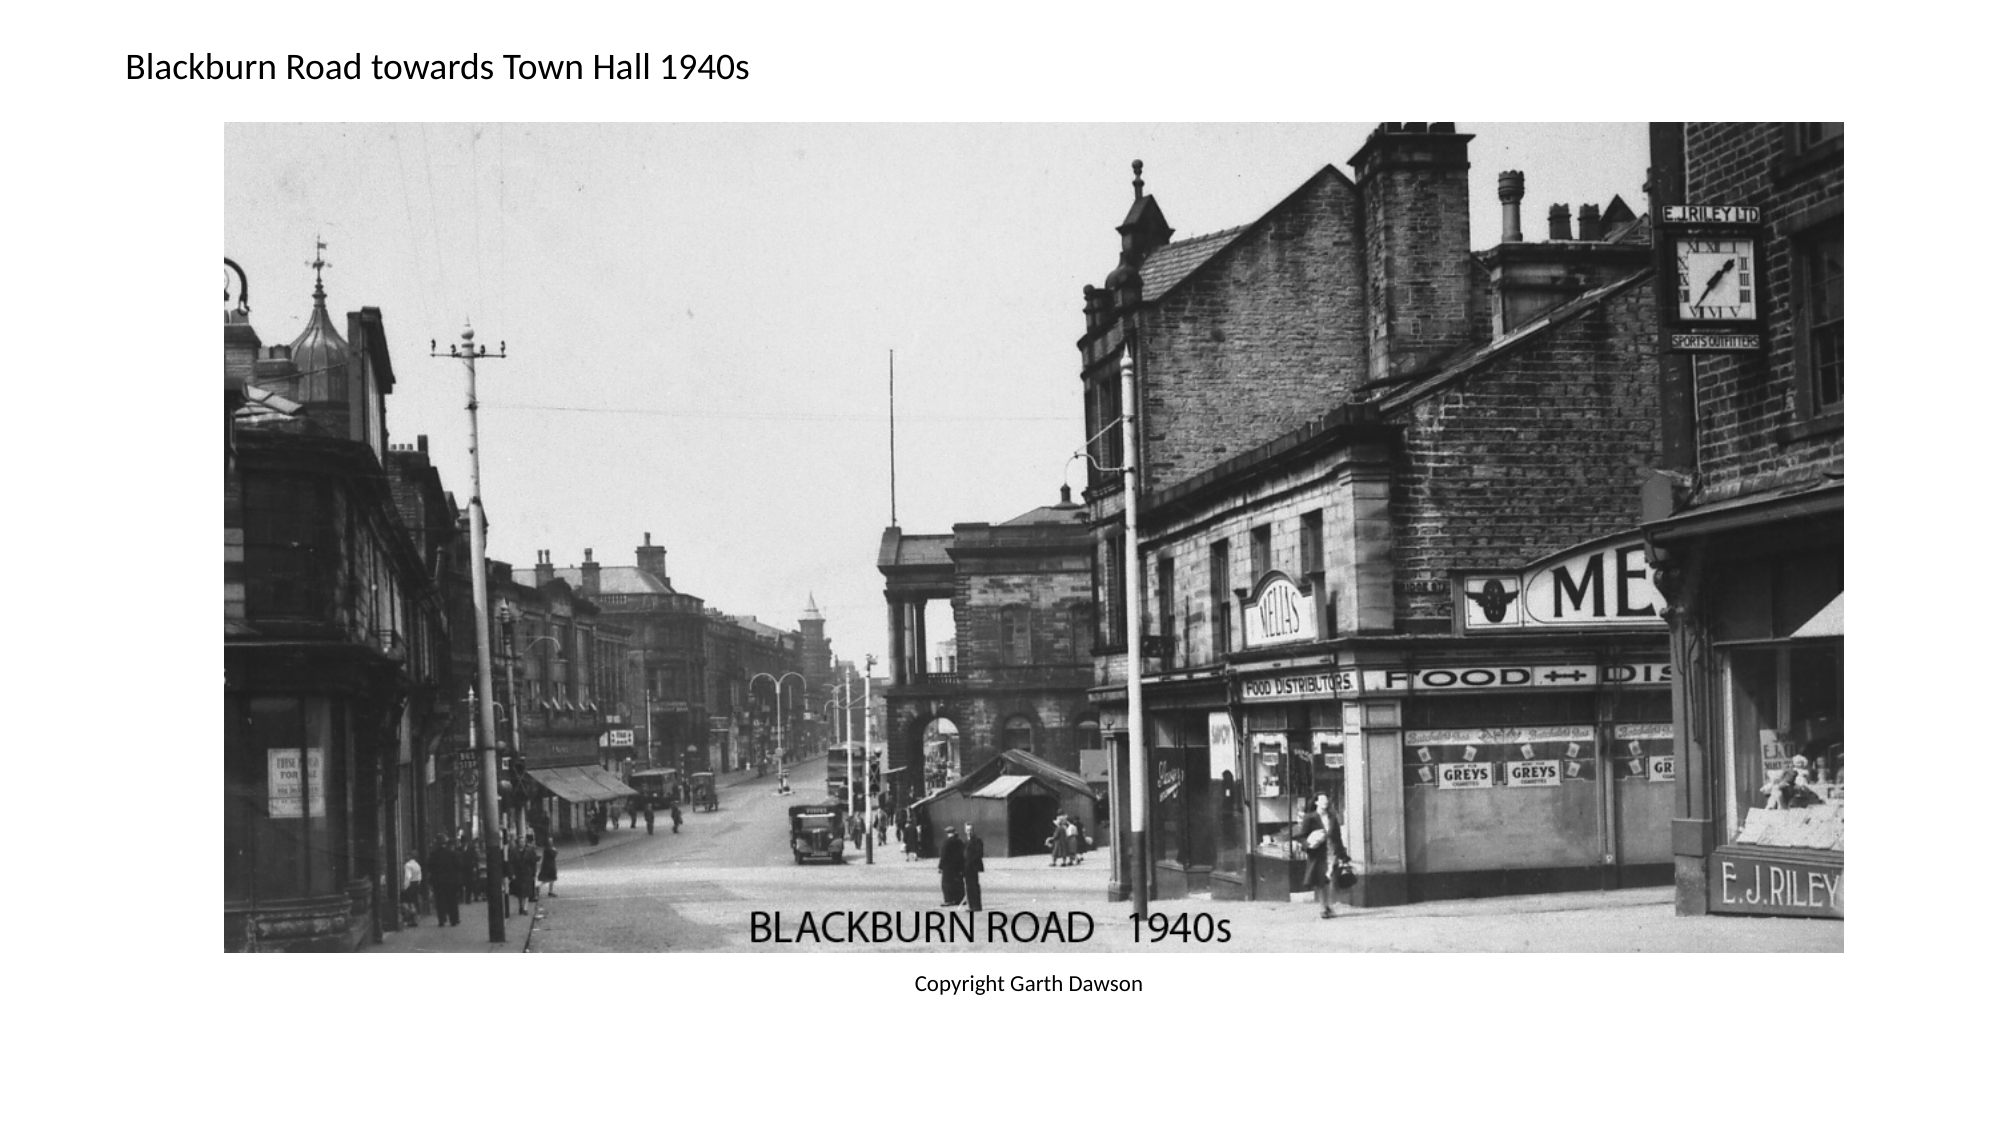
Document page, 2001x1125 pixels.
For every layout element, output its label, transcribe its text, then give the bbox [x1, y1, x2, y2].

text_box Blackburn Road towards Town Hall 1940s [110, 34, 806, 95]
text_box Copyright Garth Dawson [900, 960, 1450, 1004]
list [224, 122, 1844, 954]
